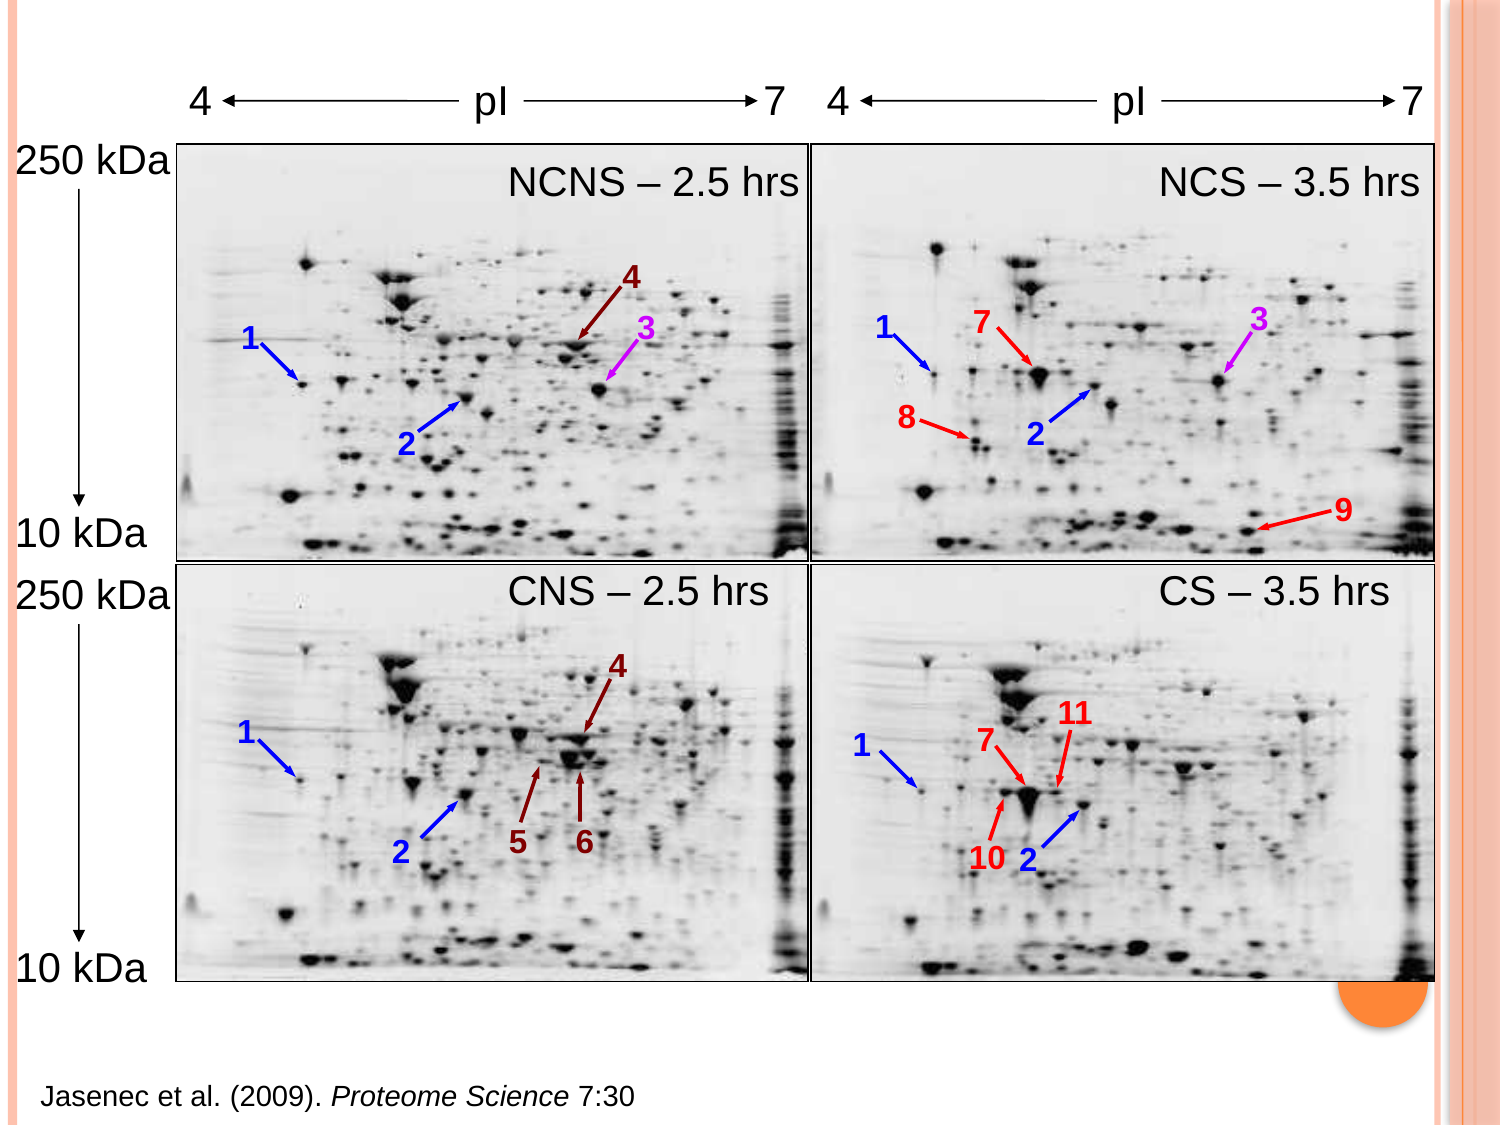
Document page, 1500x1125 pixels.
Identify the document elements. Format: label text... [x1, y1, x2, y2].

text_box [0, 560, 186, 1000]
text_box Jasenec et al. (2009). Proteome Science 7:30 [25, 1070, 651, 1120]
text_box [0, 124, 186, 558]
picture [186, 143, 808, 561]
picture [811, 564, 1434, 982]
picture [186, 564, 808, 982]
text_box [173, 65, 803, 132]
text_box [811, 65, 1441, 132]
picture [811, 143, 1434, 561]
